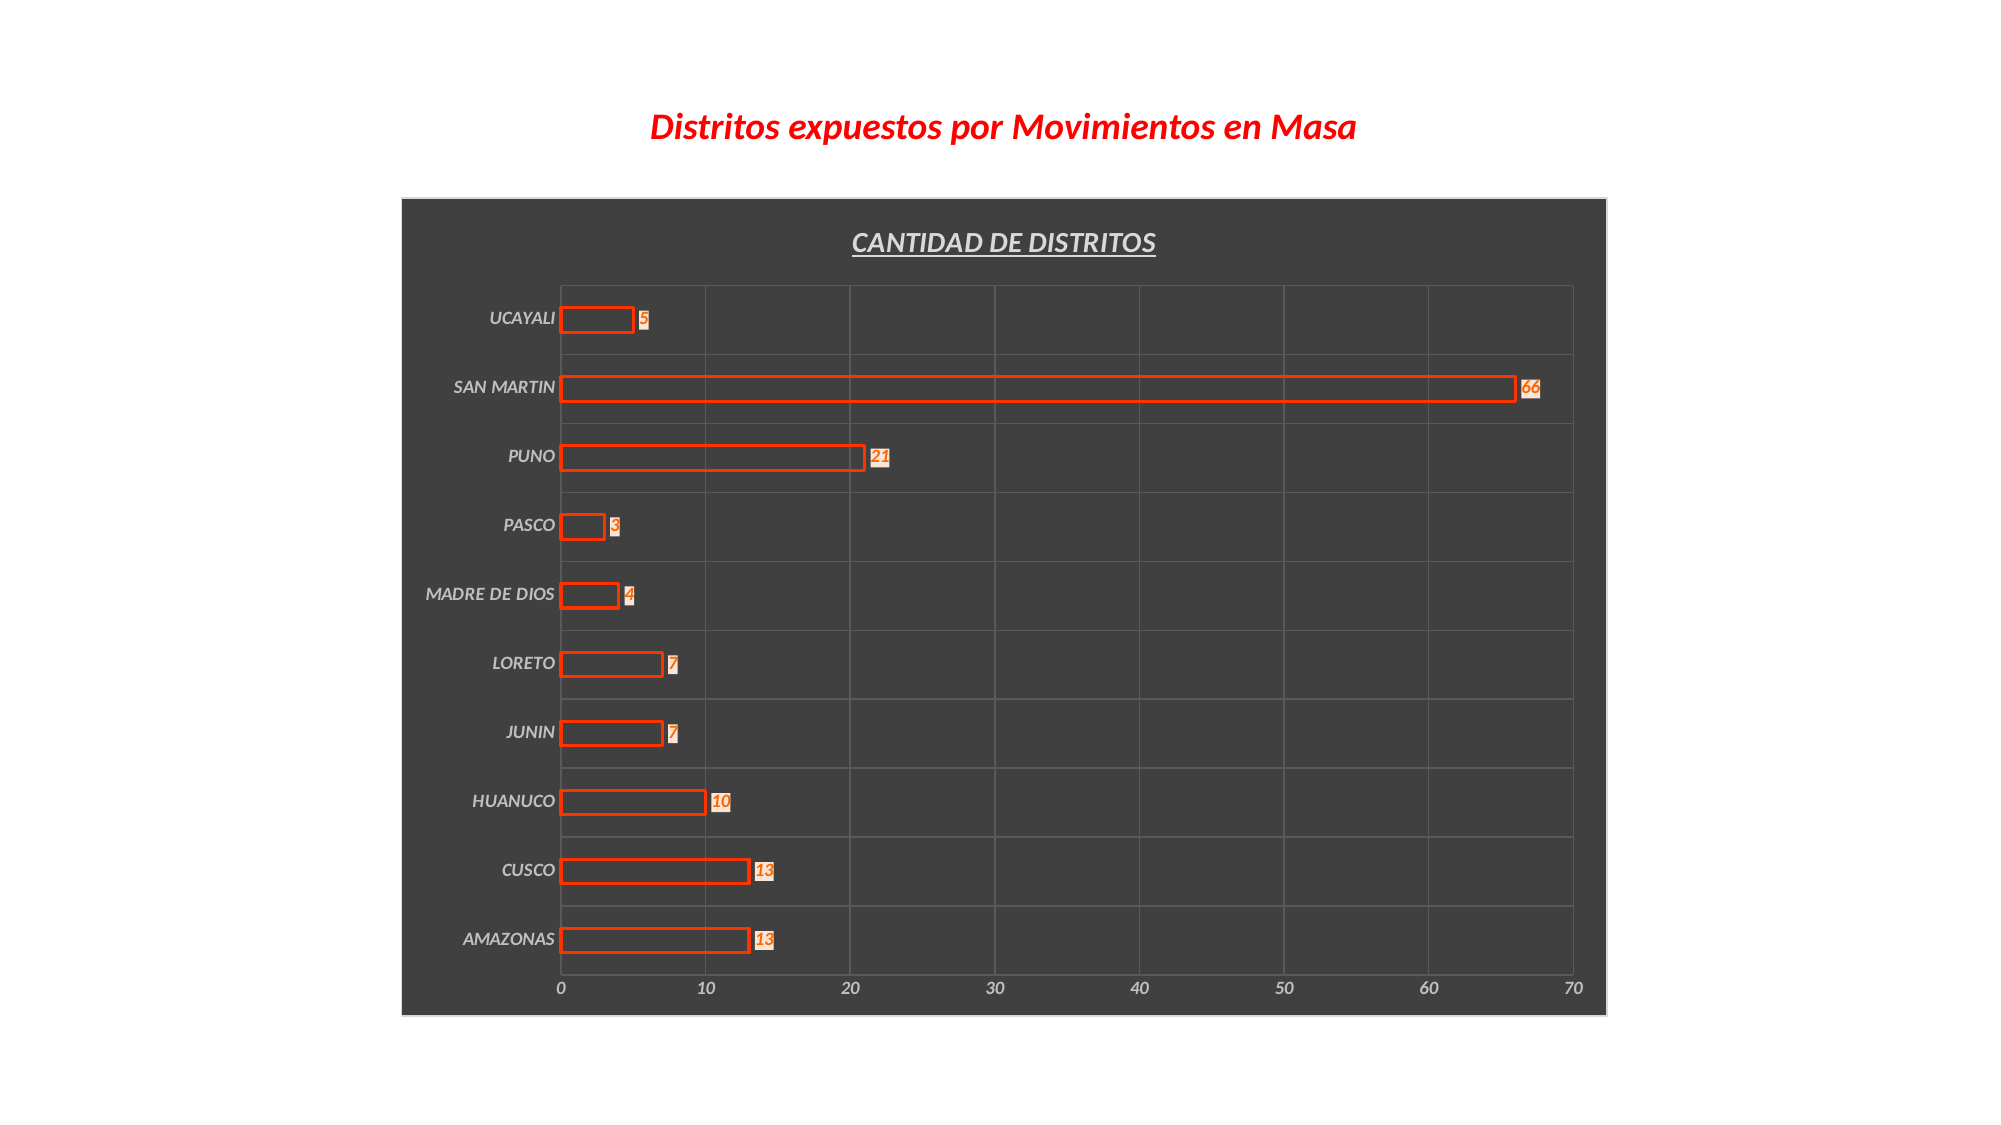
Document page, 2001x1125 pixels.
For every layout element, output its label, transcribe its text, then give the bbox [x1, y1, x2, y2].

chart [400, 197, 1608, 1017]
text_box Distritos expuestos por Movimientos en Masa [635, 94, 1373, 155]
